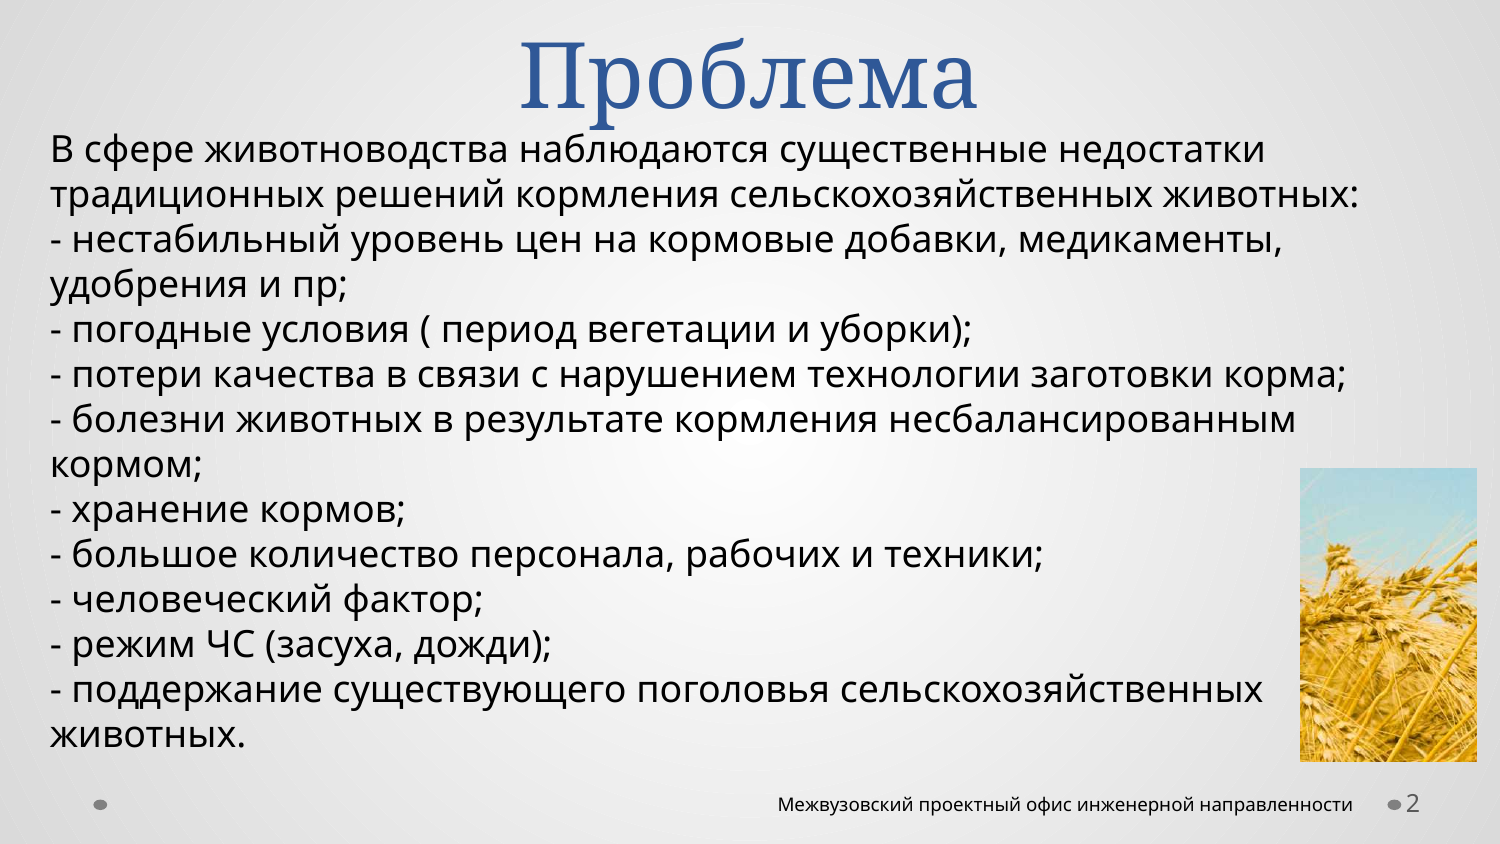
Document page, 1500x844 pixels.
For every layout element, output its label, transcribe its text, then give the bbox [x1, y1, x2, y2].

slide_number 2 [1401, 782, 1494, 827]
title Проблема [75, 0, 1425, 135]
text_box Межвузовский проектный офис инженерной направленности [762, 807, 1368, 823]
text_box В сфере животноводства наблюдаются существенные недостатки традиционных решений кормления сельскохозяйственных животных: - нестабильный уровень цен на кормовые добавки, медикаменты, удобрения и пр; - погодные условия ( период вегетации и уборки); - потери качества в связи с нарушением технологии заготовки корма; - болезни животных в результате кормления несбалансированным кормом; - хранение кормов; - большое количество персонала, рабочих и техники; - человеческий фактор; - режим ЧС (засуха, дожди); - поддержание существующего поголовья сельскохозяйственных животных. [35, 117, 1422, 807]
picture [1300, 468, 1477, 762]
